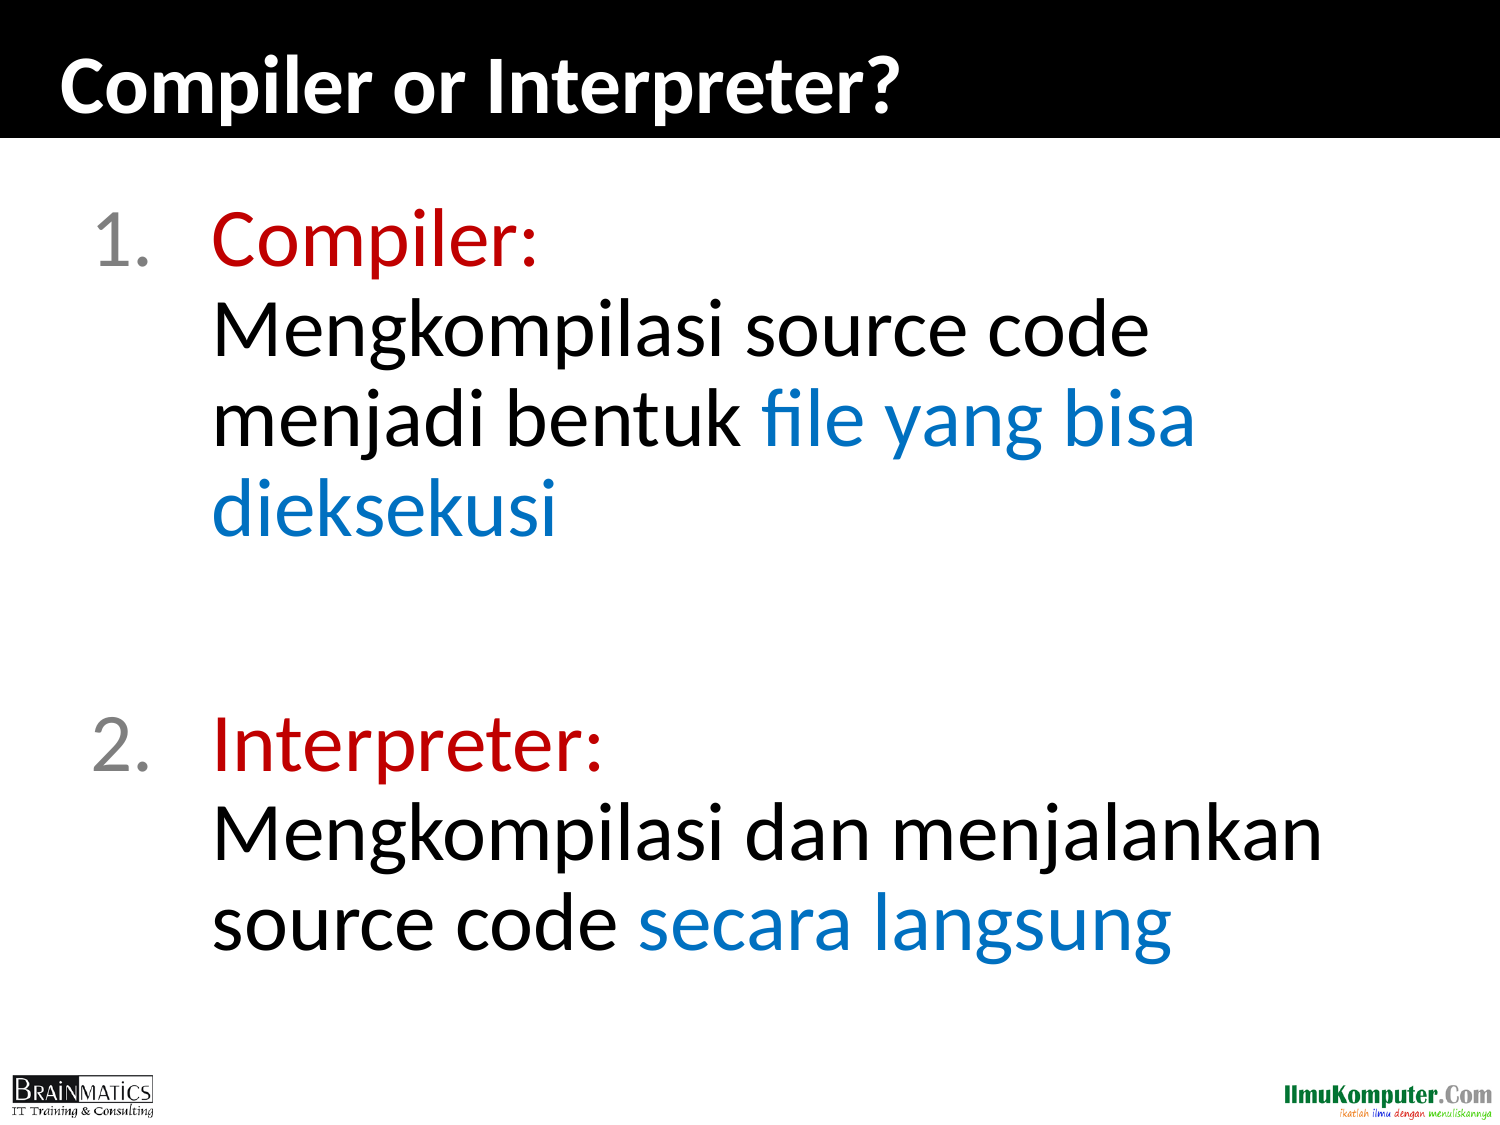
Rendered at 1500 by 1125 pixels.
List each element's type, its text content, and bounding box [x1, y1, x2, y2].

list Compiler: Mengkompilasi source code menjadi bentuk file yang bisa dieksekusi Interpreter: Mengkompilasi dan menjalankan source code secara langsung [74, 187, 1426, 974]
picture [12, 1075, 153, 1118]
title Compiler or Interpreter? [45, 30, 1451, 138]
picture [1275, 1080, 1500, 1125]
